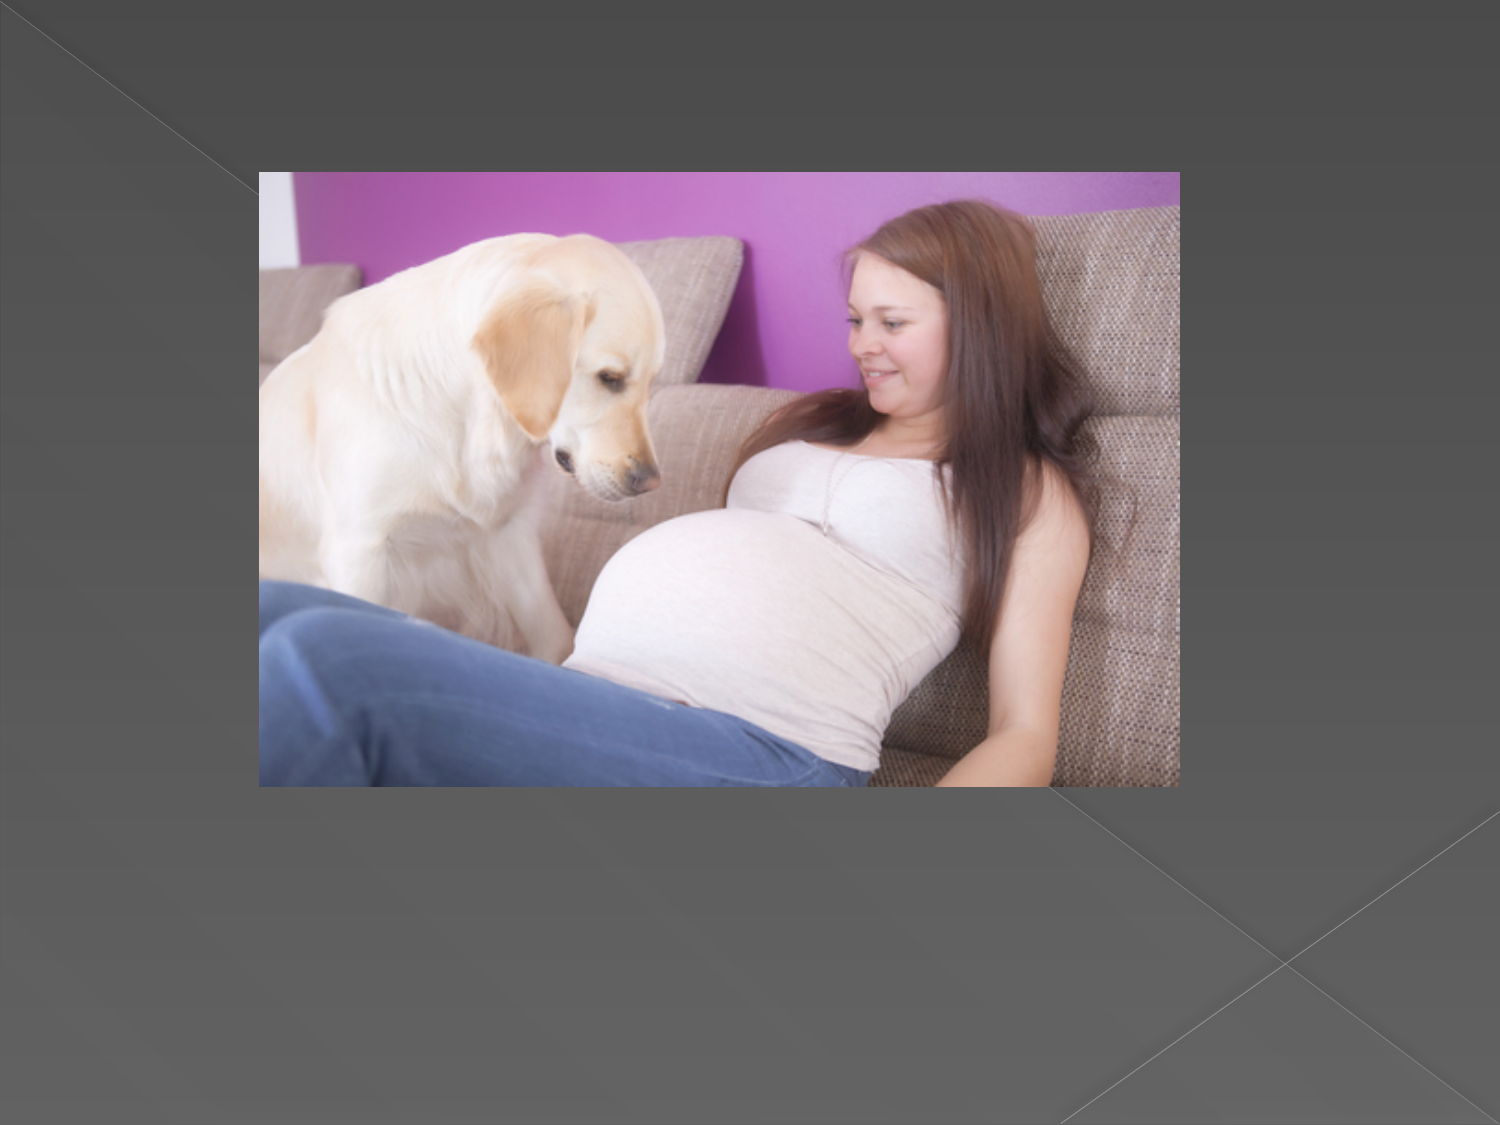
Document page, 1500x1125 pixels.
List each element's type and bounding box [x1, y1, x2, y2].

picture [259, 172, 1180, 788]
